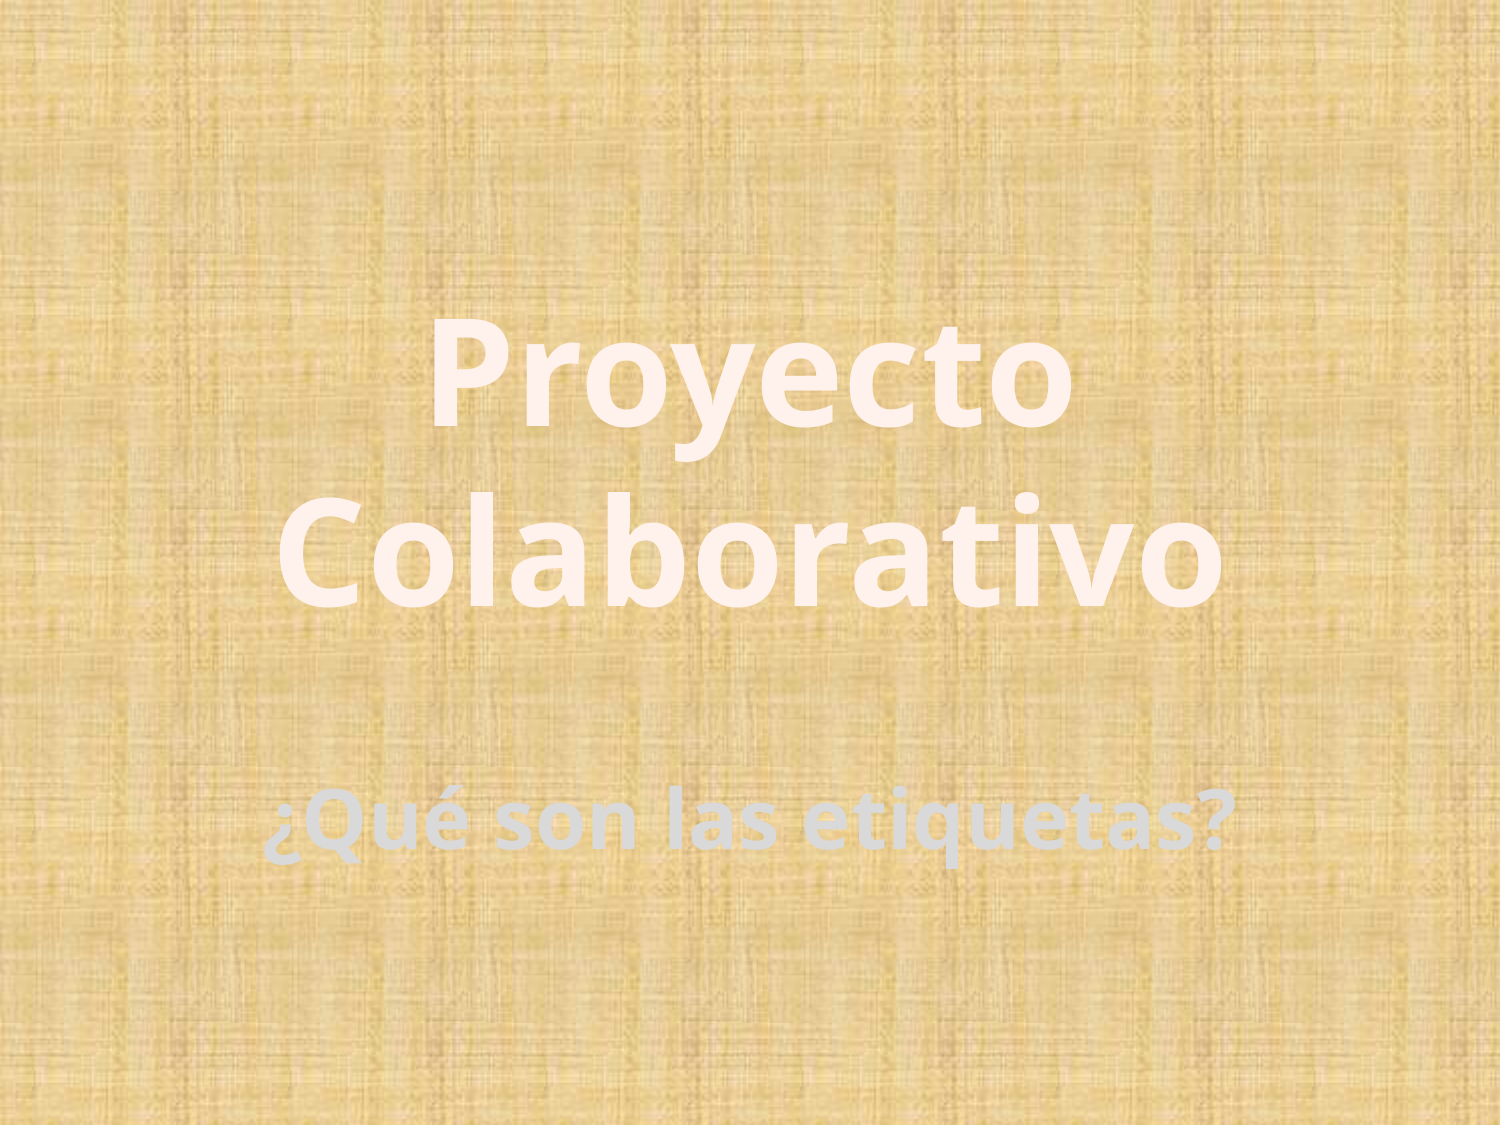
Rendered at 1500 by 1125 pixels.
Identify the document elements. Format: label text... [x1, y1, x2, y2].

title Proyecto Colaborativo [112, 243, 1388, 669]
picture [0, 0, 1500, 1125]
subtitle ¿Qué son las etiquetas? [225, 759, 1275, 1047]
